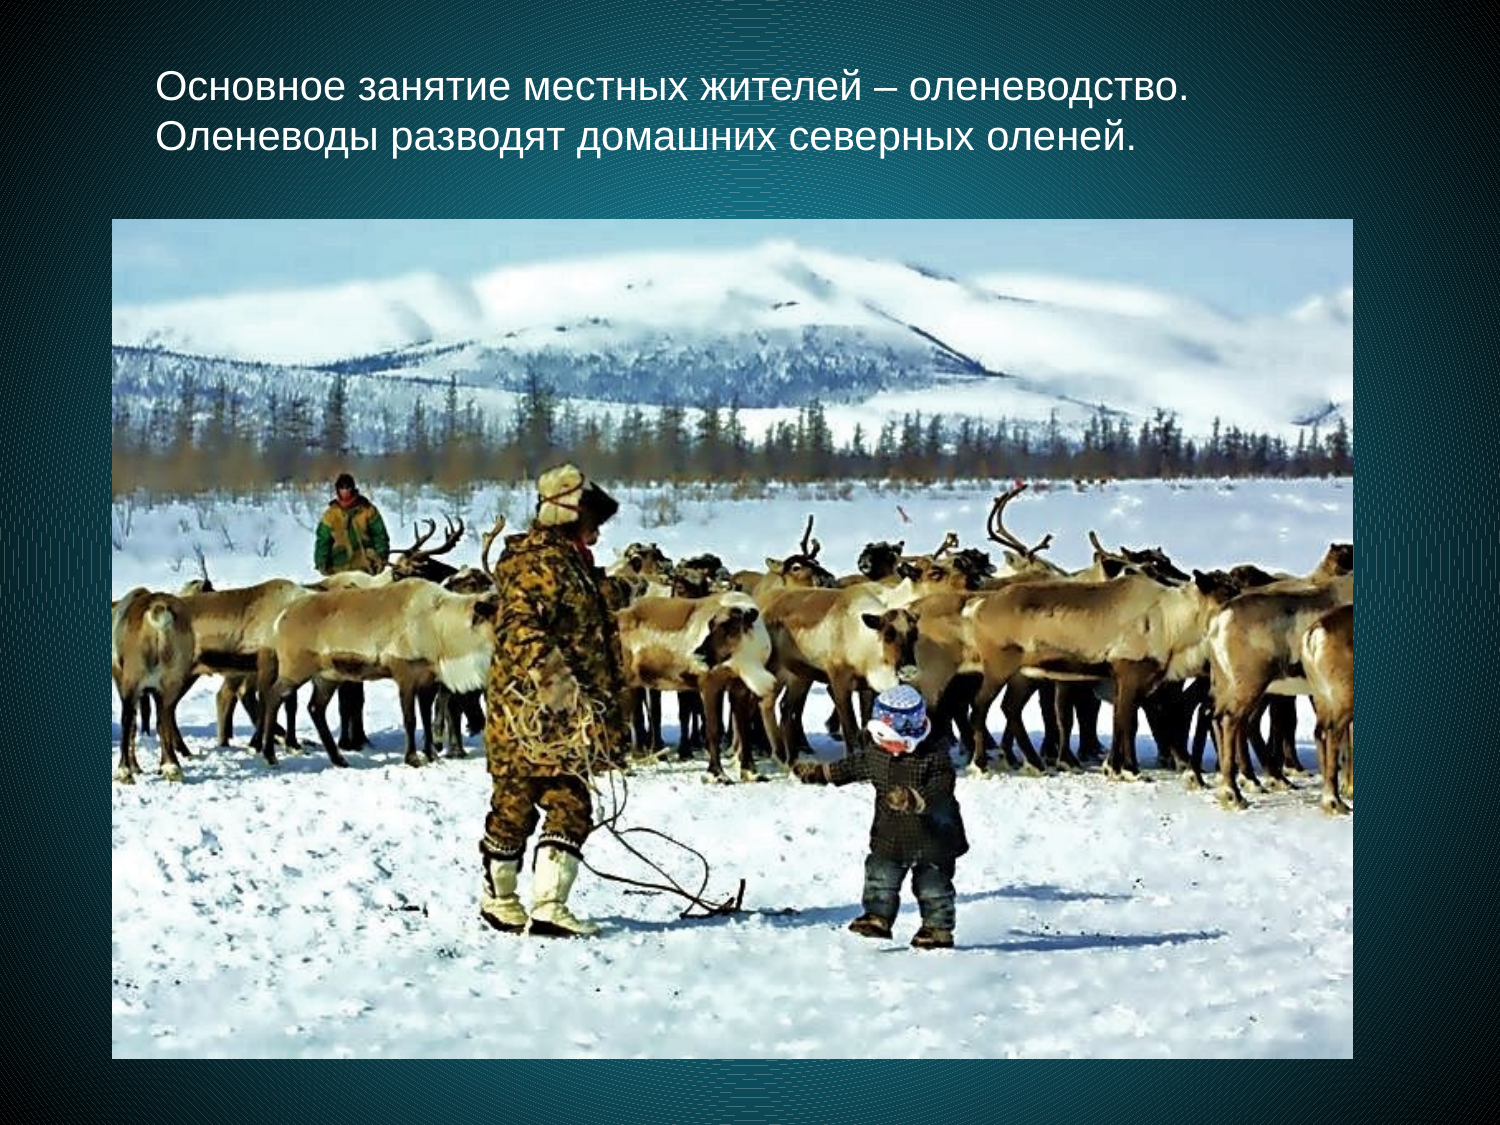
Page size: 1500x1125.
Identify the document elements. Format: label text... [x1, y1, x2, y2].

title Основное занятие местных жителей – оленеводство. Оленеводы разводят домашних северных оленей. [147, 45, 1300, 173]
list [111, 219, 1353, 1059]
